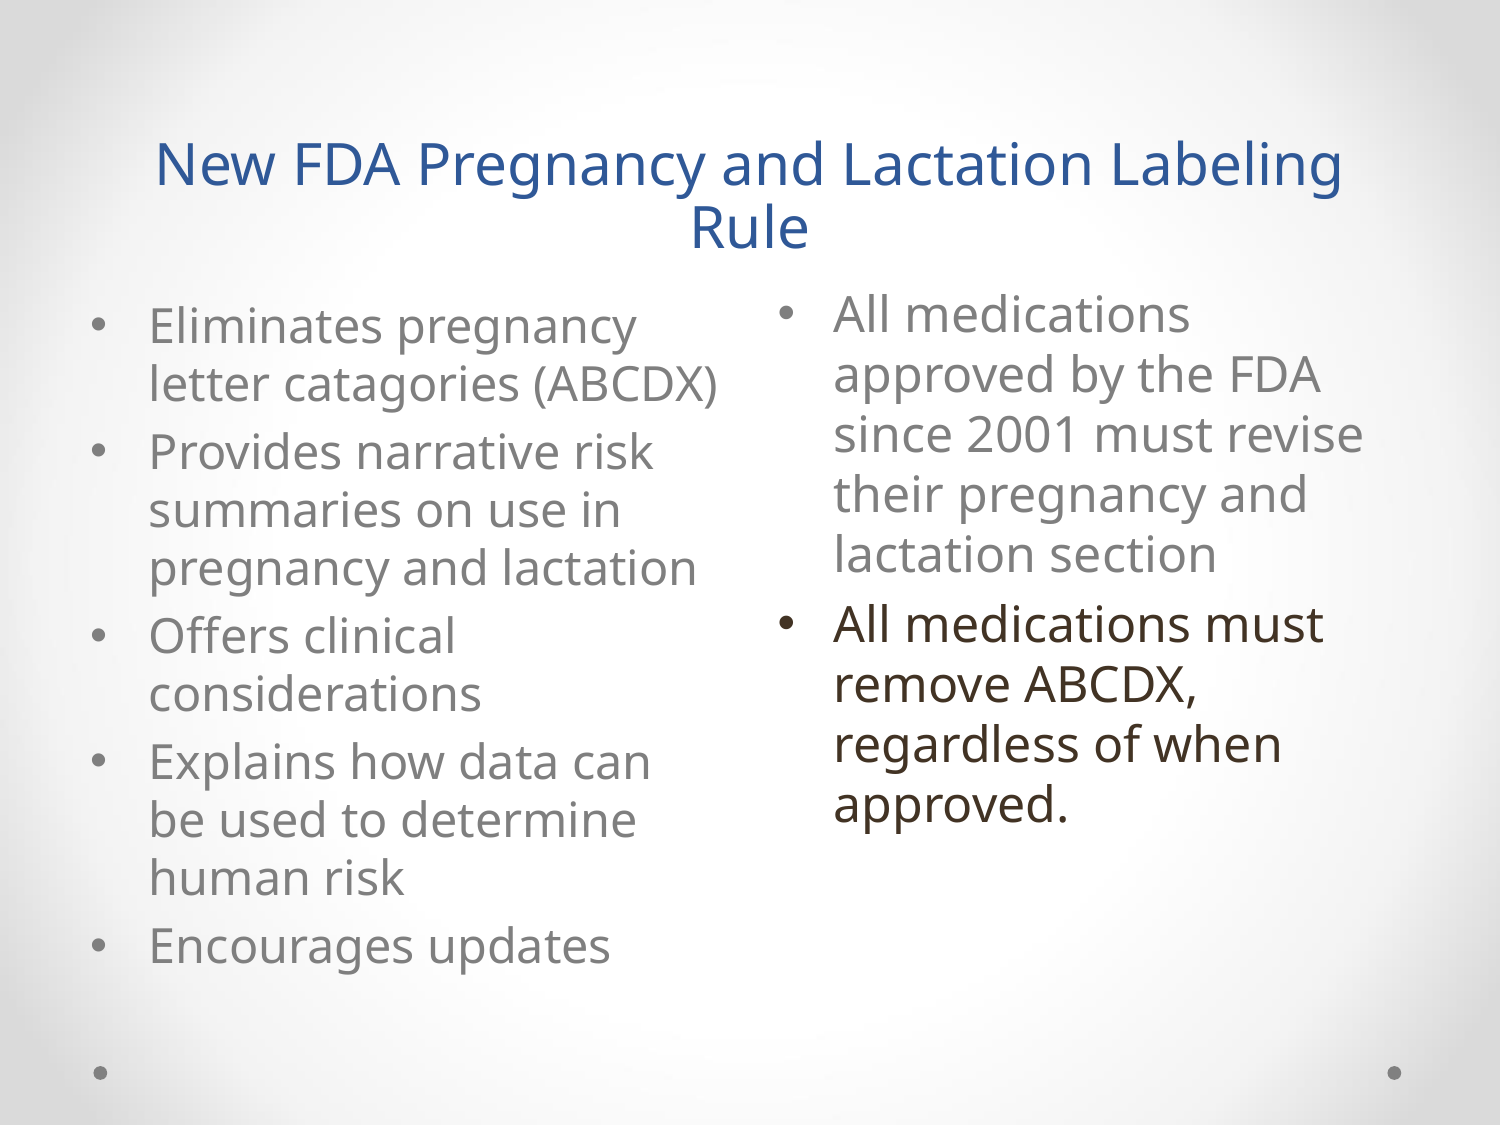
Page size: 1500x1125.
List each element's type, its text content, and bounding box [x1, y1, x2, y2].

picture [0, 0, 1500, 1125]
title New FDA Pregnancy and Lactation Labeling Rule [75, 125, 1425, 268]
list All medications approved by the FDA since 2001 must revise their pregnancy and lactation section All medications must remove ABCDX, regardless of when approved. [762, 275, 1425, 1005]
list Eliminates pregnancy letter catagories (ABCDX) Provides narrative risk summaries on use in pregnancy and lactation Offers clinical considerations Explains how data can be used to determine human risk Encourages updates [75, 287, 738, 1005]
